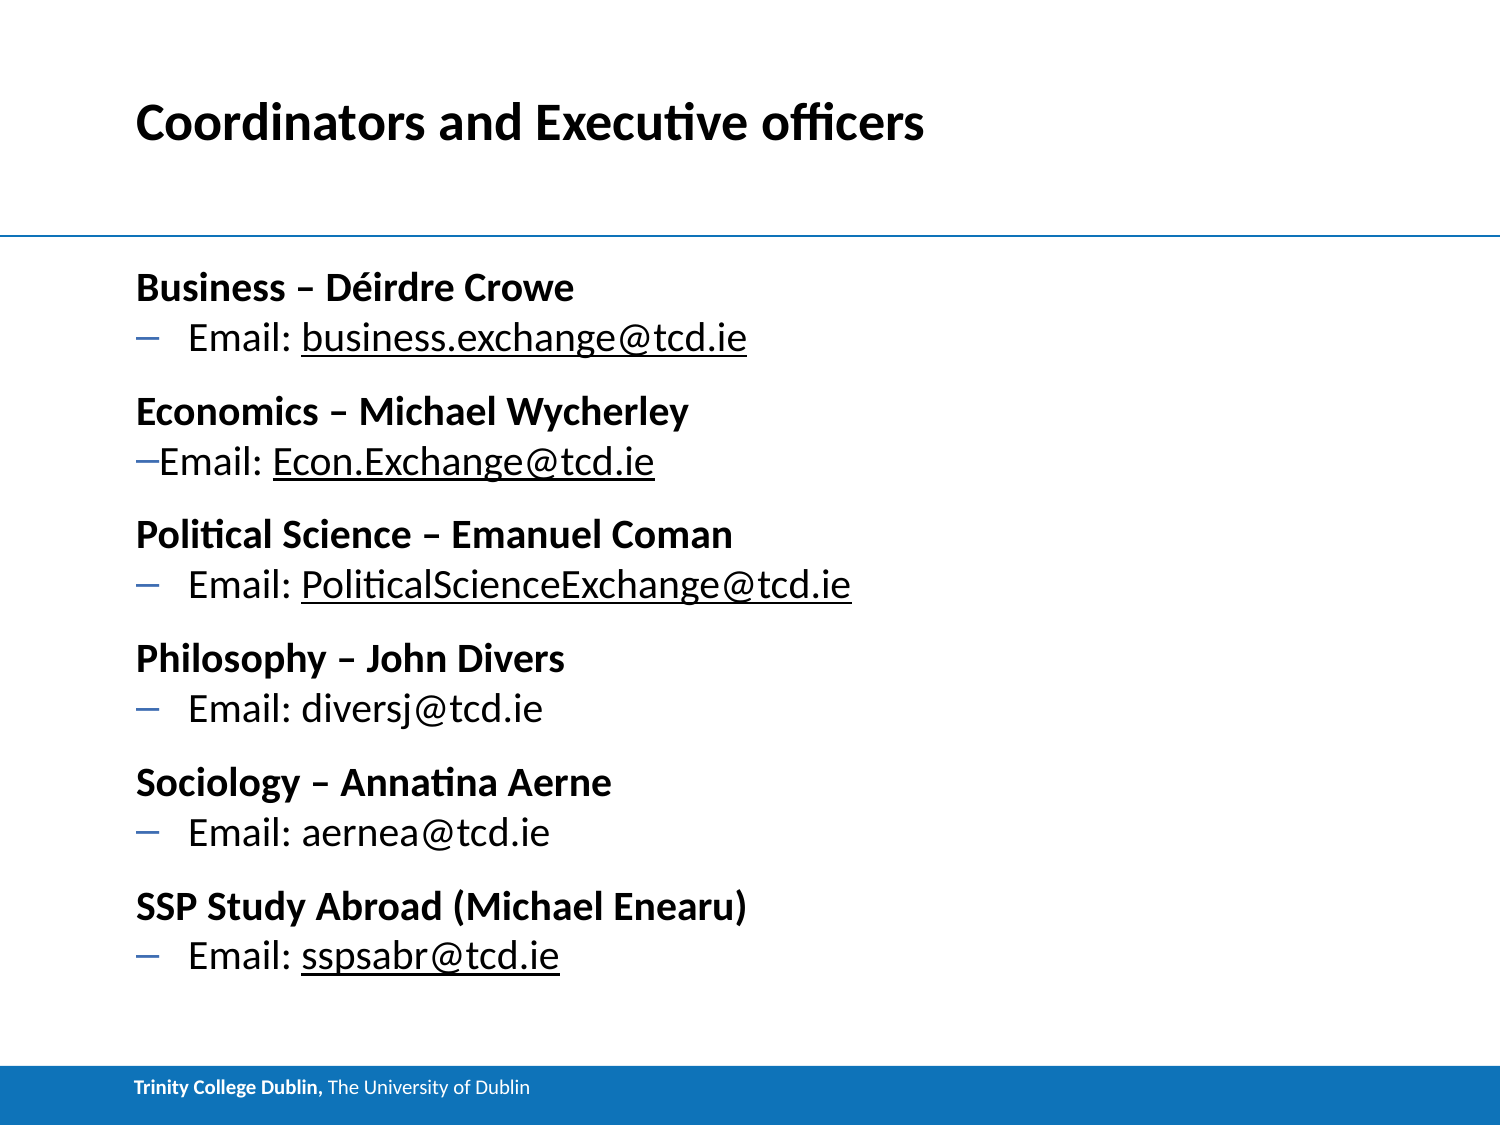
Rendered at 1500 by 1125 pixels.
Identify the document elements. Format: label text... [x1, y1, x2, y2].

list Business – Déirdre Crowe Email: business.exchange@tcd.ie Economics – Michael Wycherley Email: Econ.Exchange@tcd.ie Political Science – Emanuel Coman Email: PoliticalScienceExchange@tcd.ie Philosophy – John Divers Email: diversj@tcd.ie Sociology – Annatina Aerne Email: aernea@tcd.ie SSP Study Abroad (Michael Enearu) Email: sspsabr@tcd.ie [135, 259, 1367, 1053]
title Coordinators and Executive officers [135, 59, 1367, 152]
